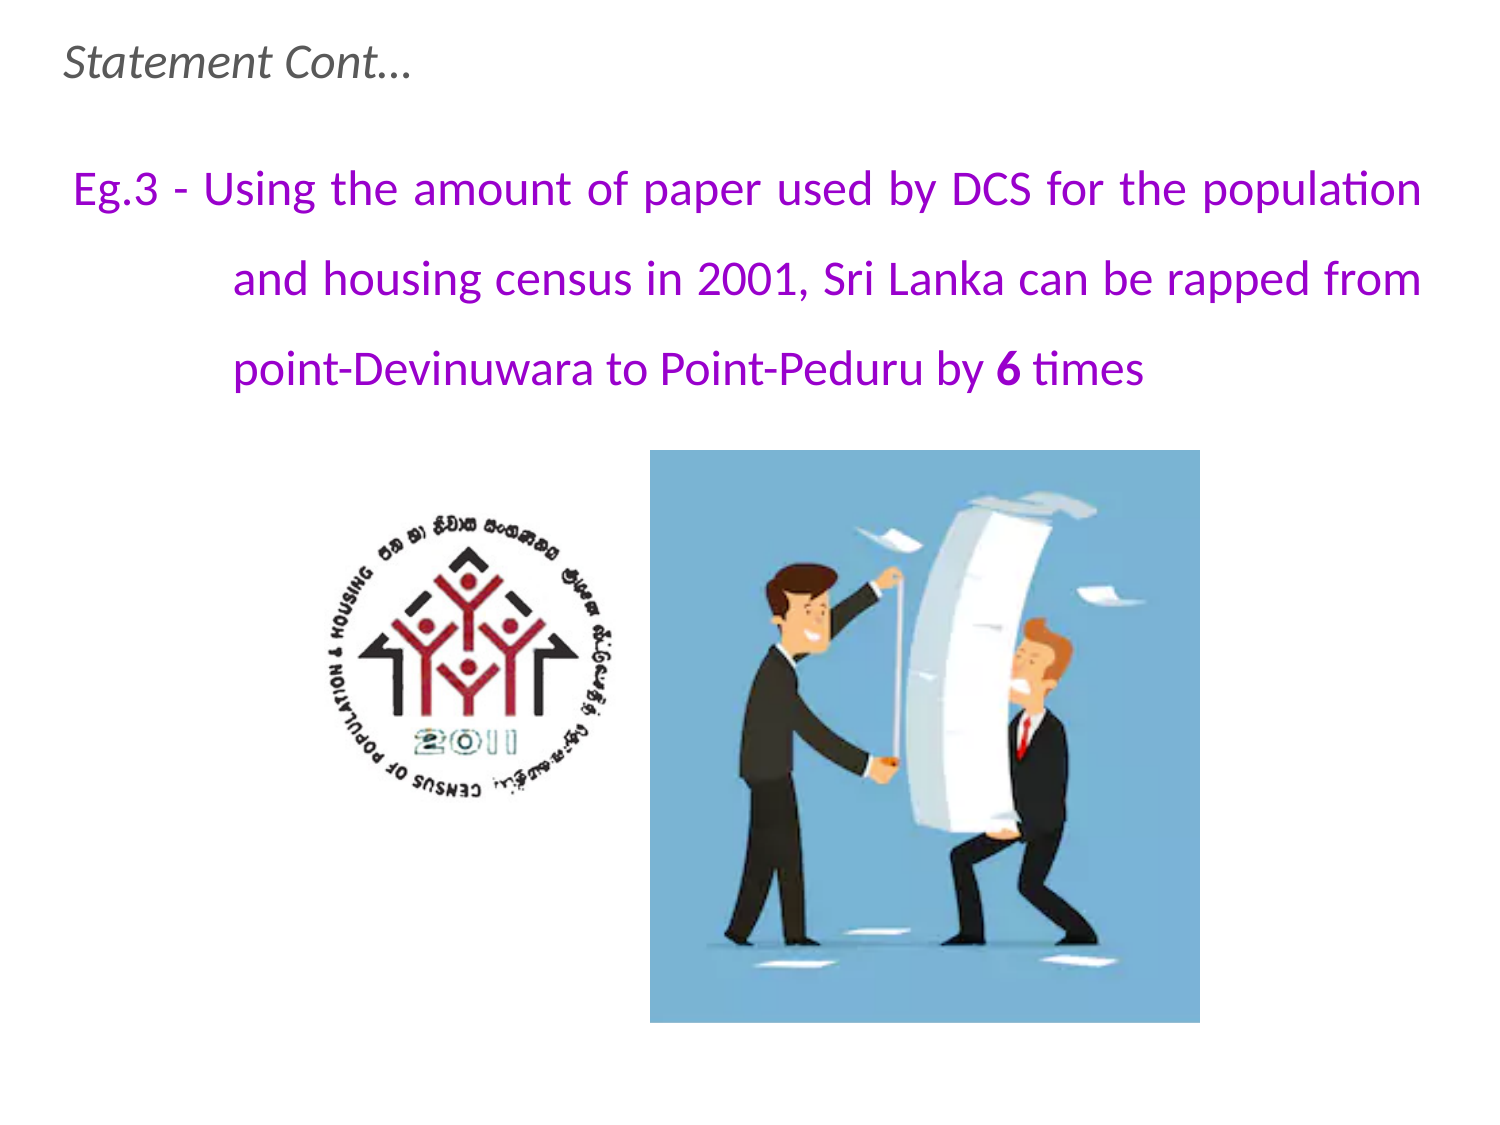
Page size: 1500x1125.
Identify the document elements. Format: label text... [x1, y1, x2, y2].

picture [324, 512, 622, 804]
text_box Eg.3 - Using the amount of paper used by DCS for the population and housing census in 2001, Sri Lanka can be rapped from point-Devinuwara to Point-Peduru by 6 times [48, 118, 1438, 404]
picture [649, 449, 1201, 1023]
text_box Statement Cont… [48, 26, 1500, 92]
